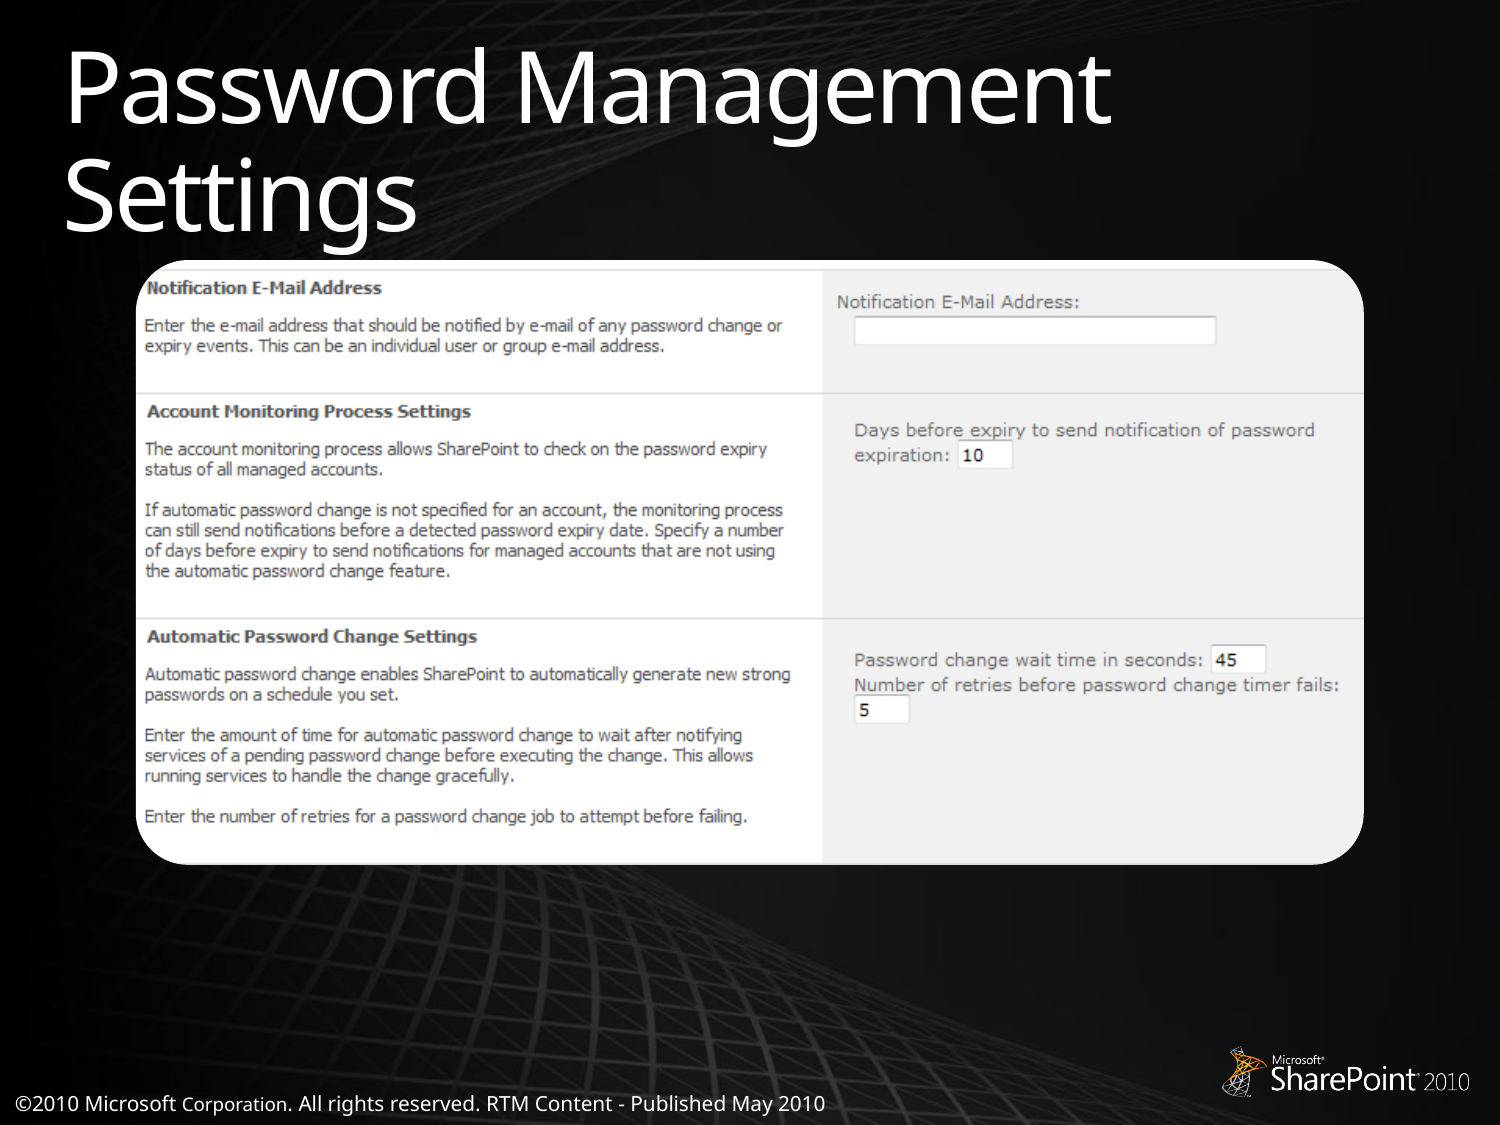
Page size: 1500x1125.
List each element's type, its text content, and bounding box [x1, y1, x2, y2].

title Password Management Settings [62, 37, 1438, 147]
picture [0, 0, 1500, 1125]
